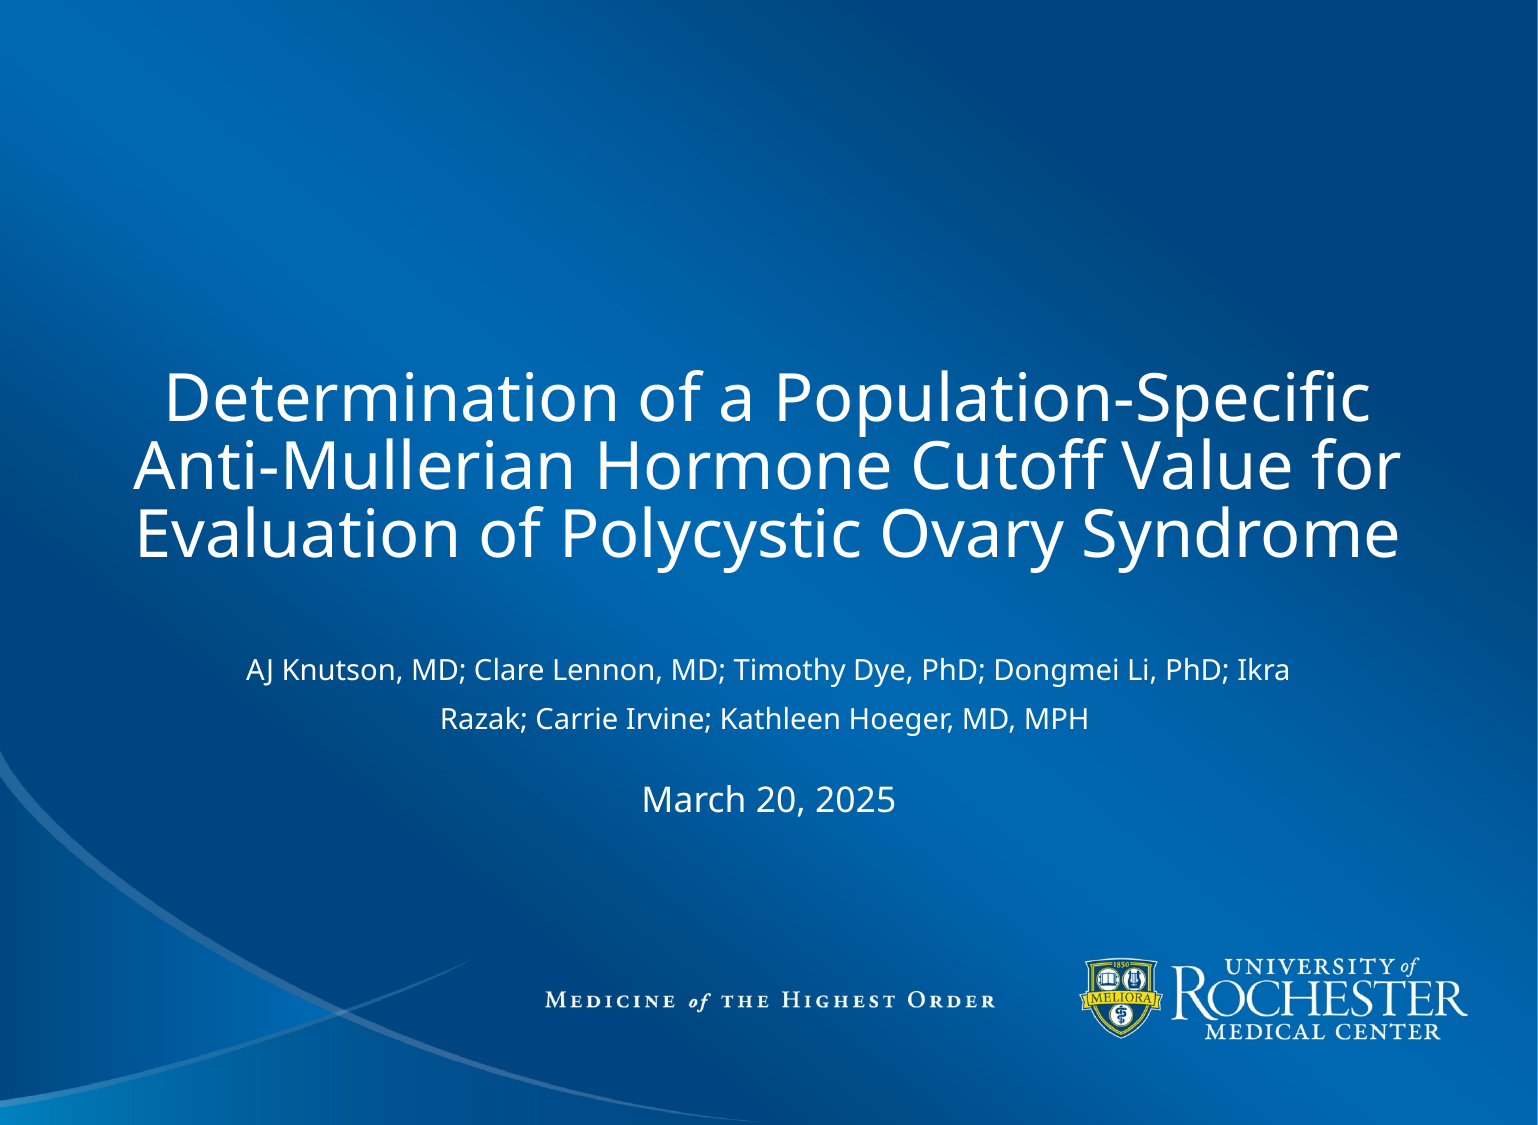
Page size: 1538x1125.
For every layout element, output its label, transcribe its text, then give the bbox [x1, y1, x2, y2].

text_box March 20, 2025 [225, 759, 1313, 854]
title Determination of a Population-Specific Anti-Mullerian Hormone Cutoff Value for Evaluation of Polycystic Ovary Syndrome [112, 375, 1425, 563]
subtitle AJ Knutson, MD; Clare Lennon, MD; Timothy Dye, PhD; Dongmei Li, PhD; Ikra Razak; Carrie Irvine; Kathleen Hoeger, MD, MPH [225, 637, 1313, 732]
picture [0, 0, 1538, 1125]
